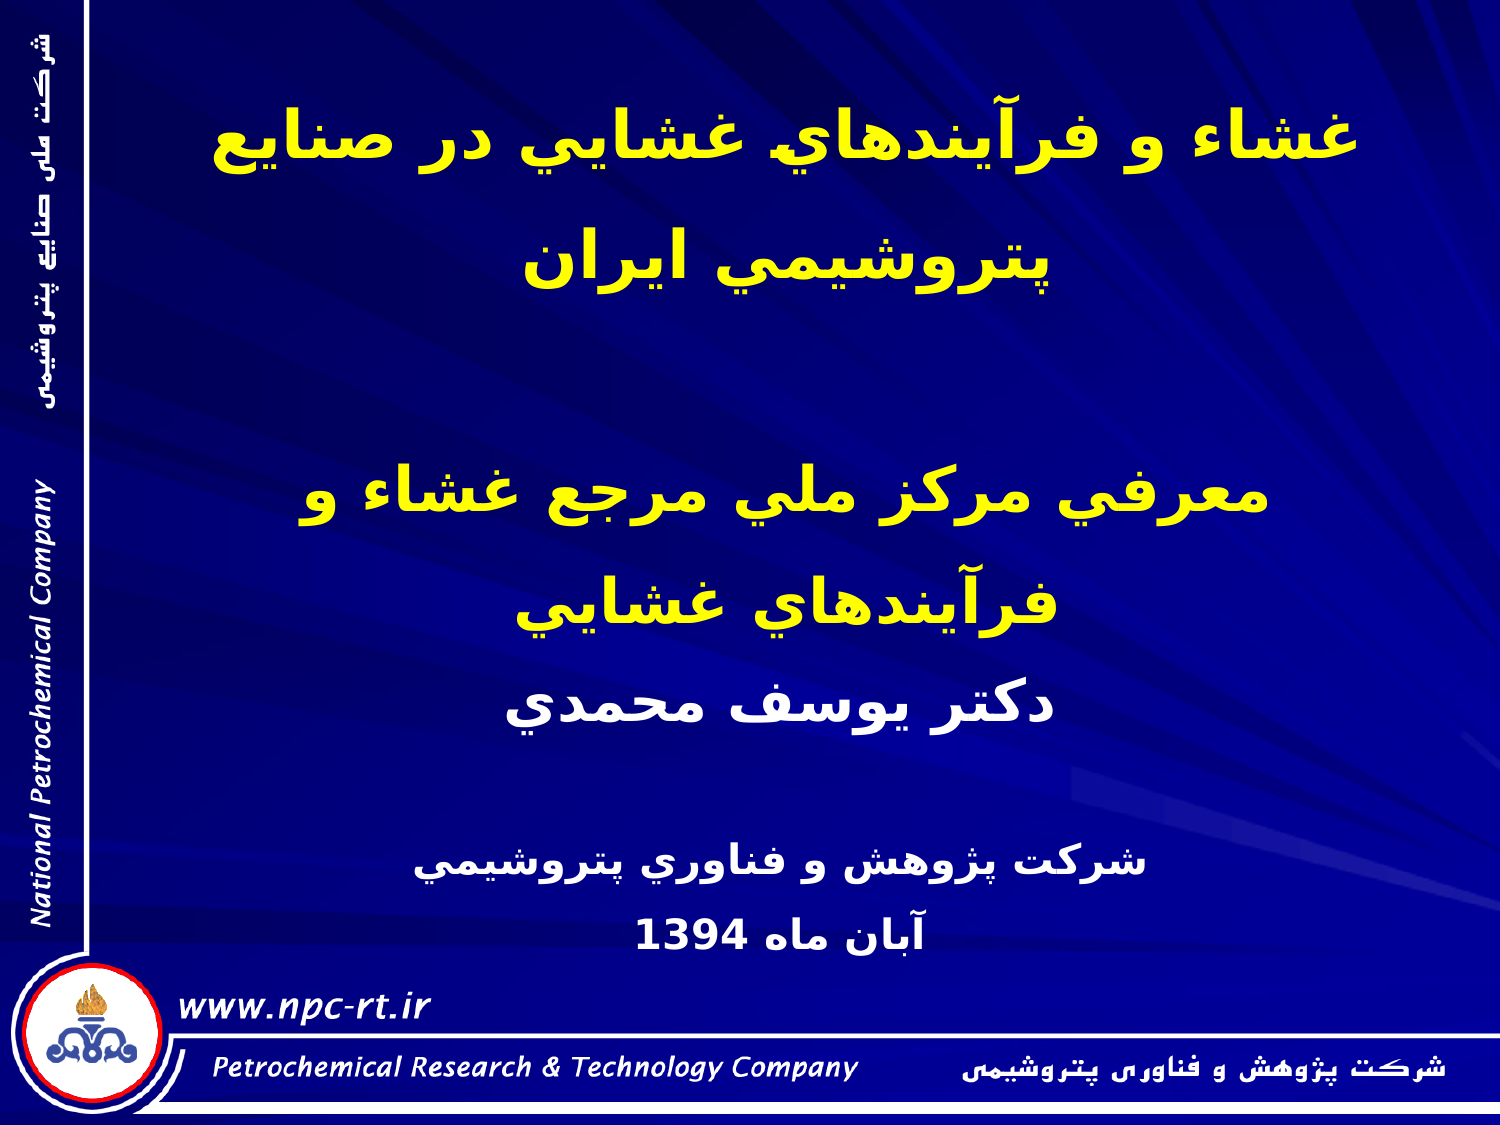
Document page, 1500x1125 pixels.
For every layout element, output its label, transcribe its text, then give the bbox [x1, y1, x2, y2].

text_box دكتر يوسف محمدي شركت پژوهش و فناوري پتروشيمي آبان ماه 1394 [142, 621, 1418, 965]
title غشاء و فرآيندهاي غشايي در صنايع پتروشيمي ايران معرفي مركز ملي مرجع غشاء و فرآيندهاي غشايي [149, 99, 1426, 588]
picture [0, 0, 1500, 1125]
